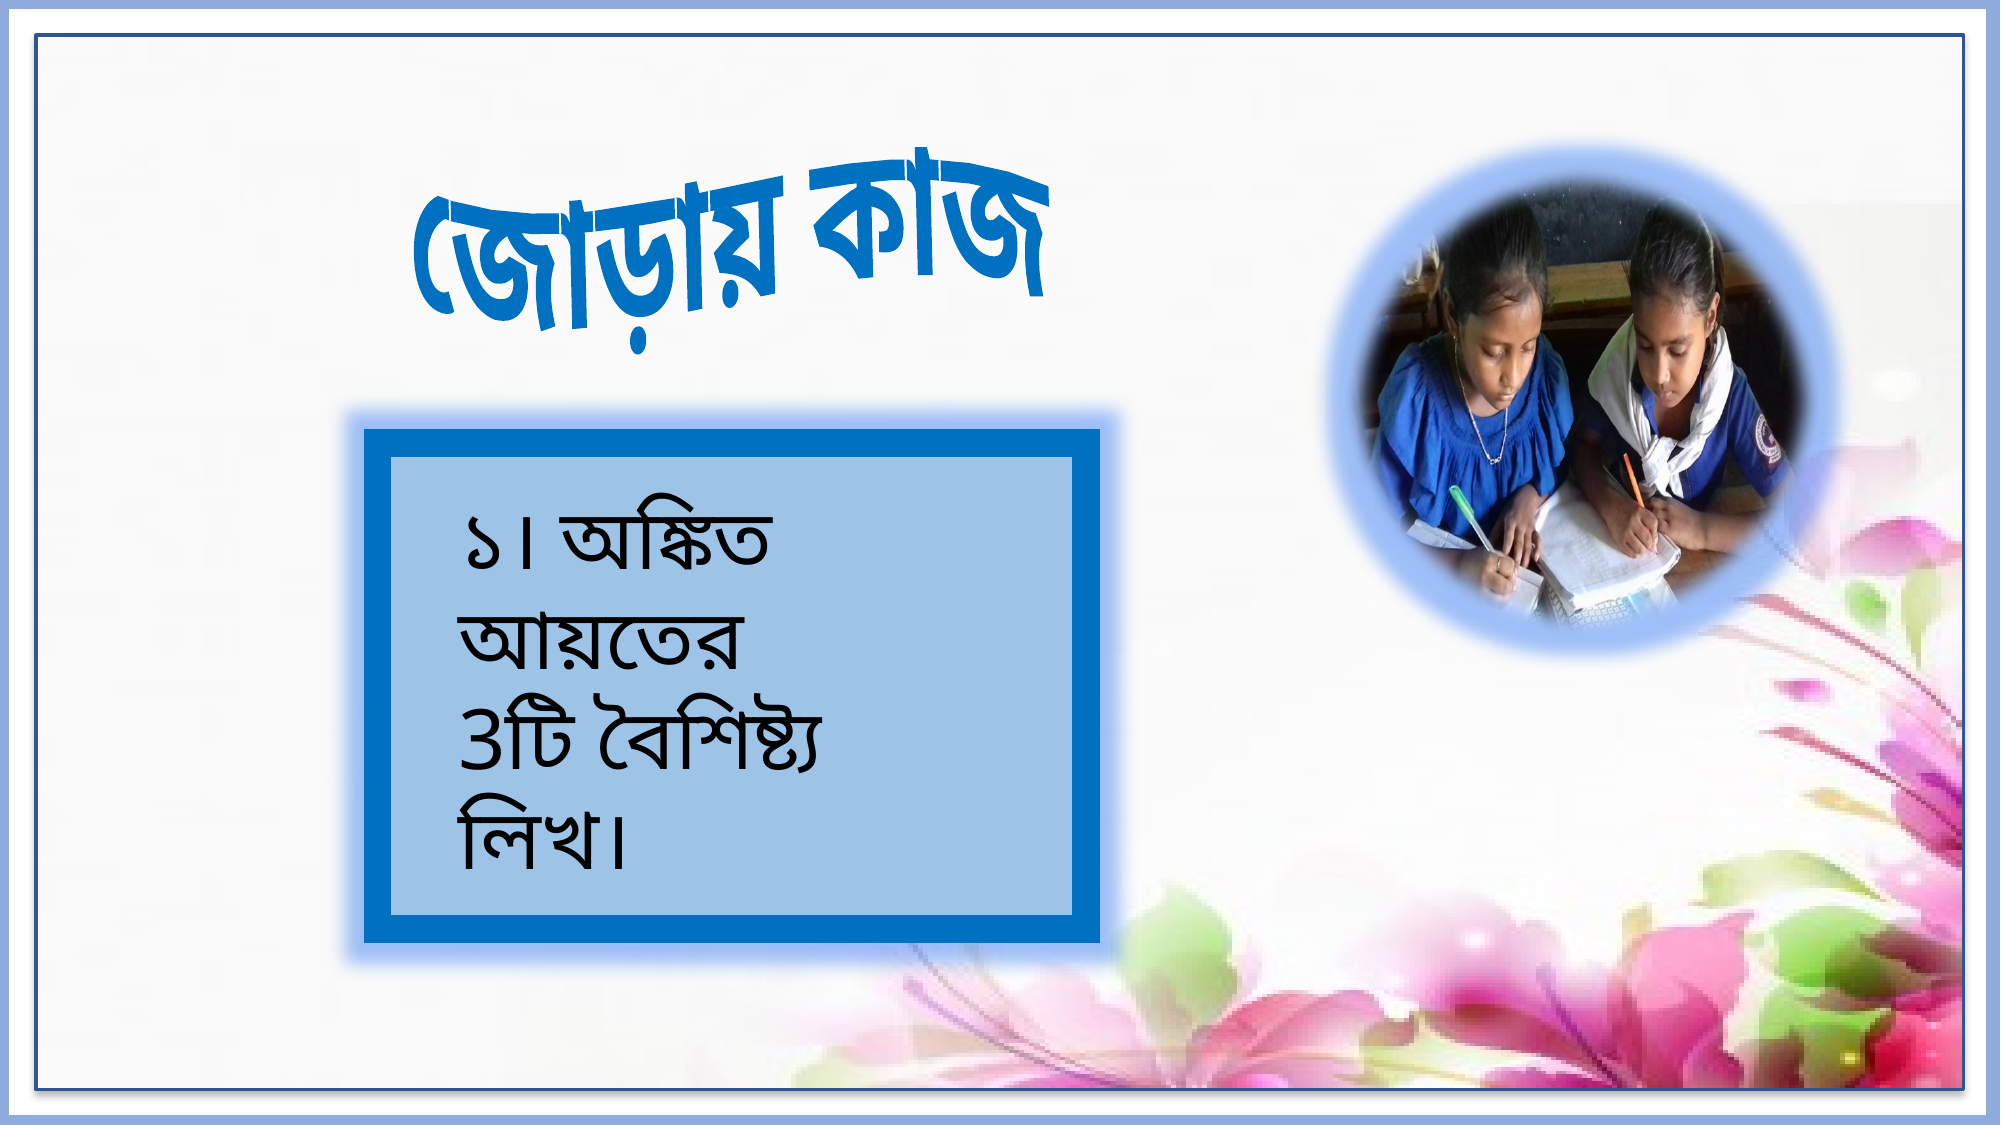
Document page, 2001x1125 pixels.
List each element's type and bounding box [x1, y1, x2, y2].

text_box [0, 0, 1996, 1125]
picture [37, 36, 1962, 1089]
